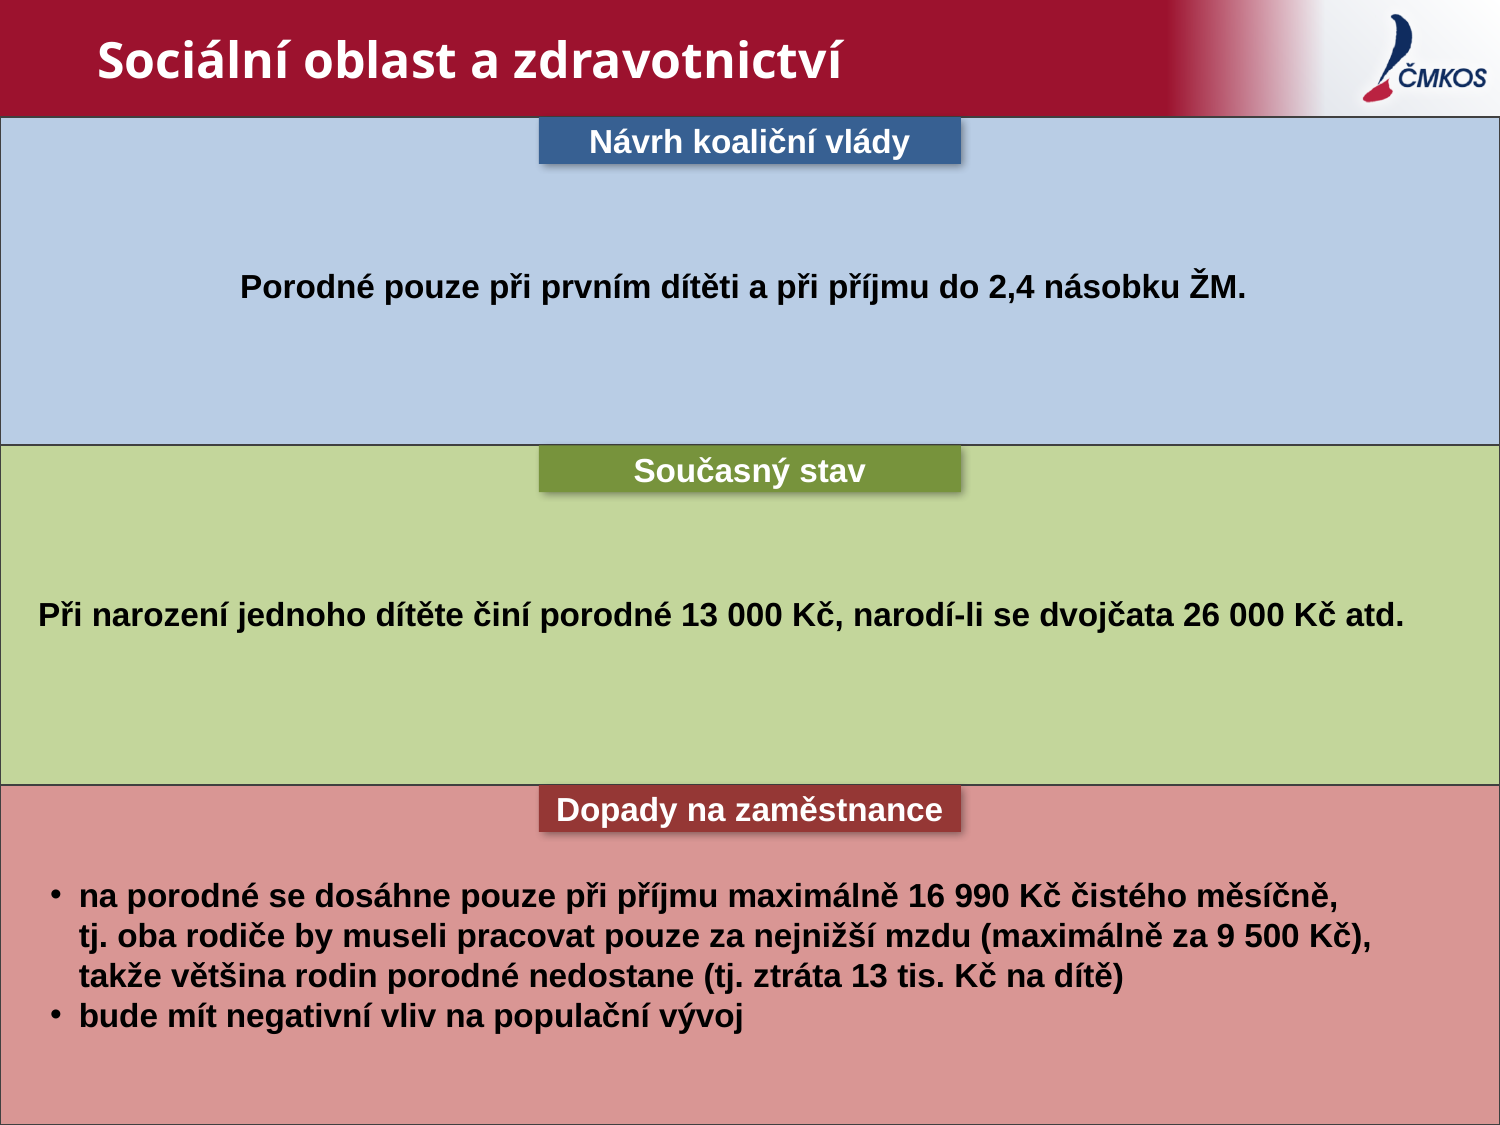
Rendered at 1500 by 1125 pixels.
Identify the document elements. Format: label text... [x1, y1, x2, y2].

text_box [0, 116, 1500, 1125]
title Sociální oblast a zdravotnictví [81, 11, 1320, 106]
picture [1347, 0, 1500, 116]
